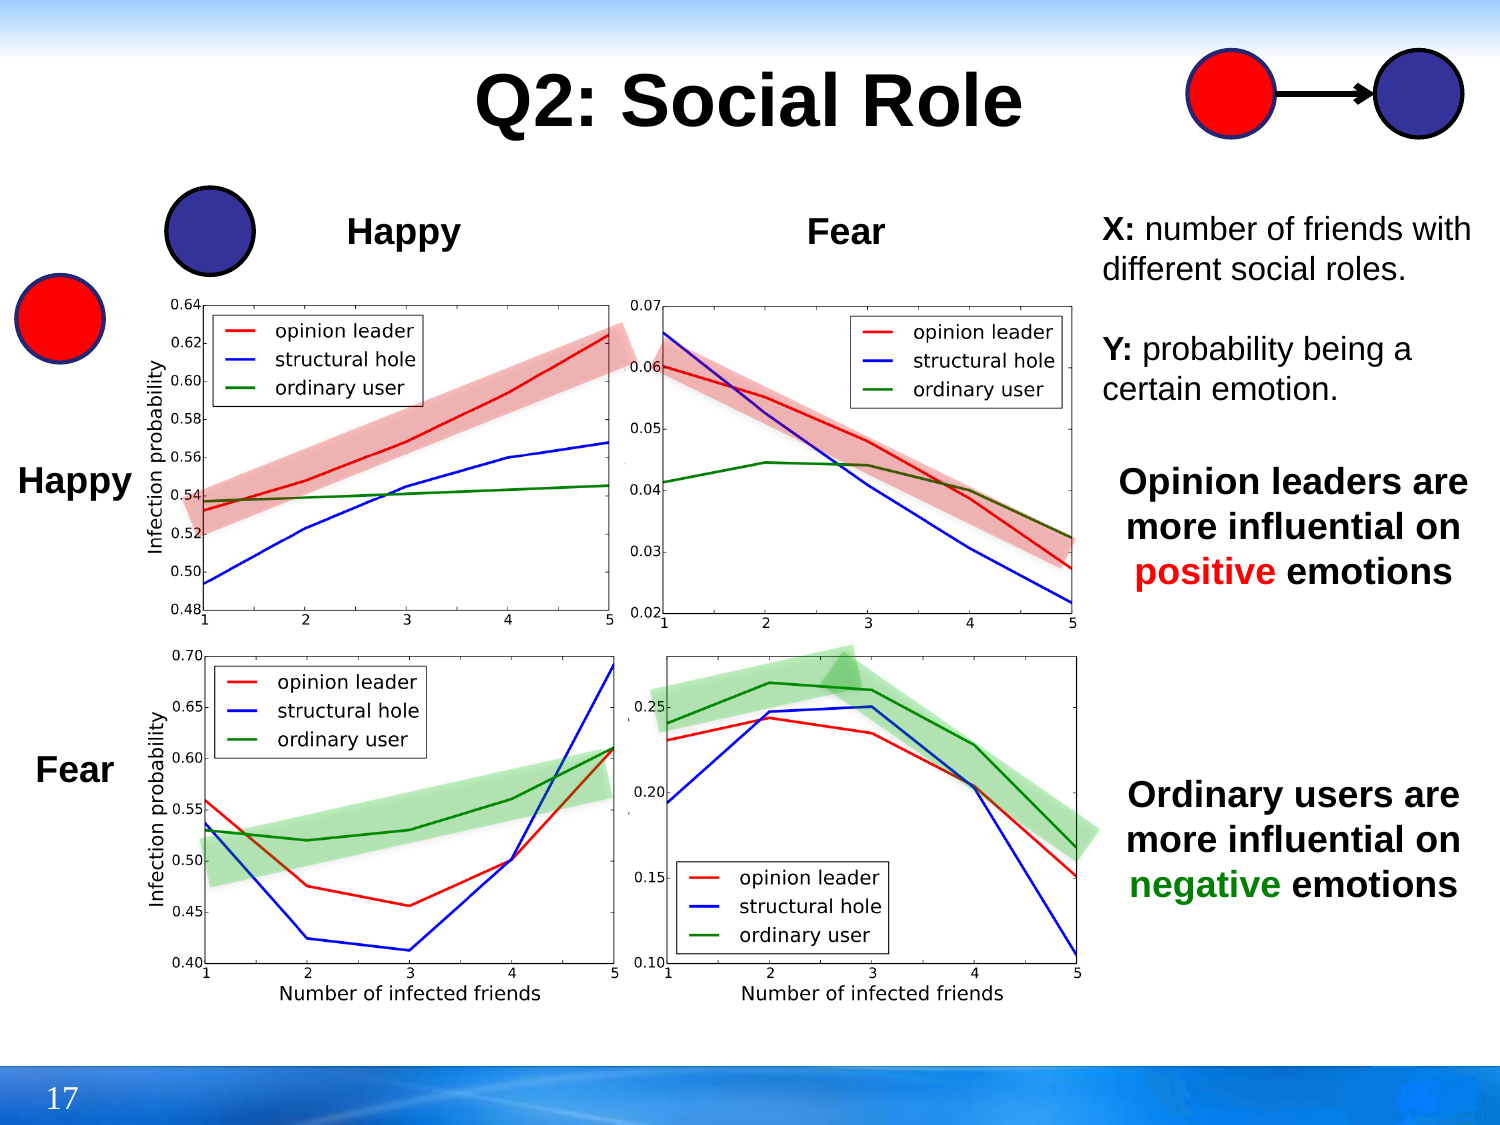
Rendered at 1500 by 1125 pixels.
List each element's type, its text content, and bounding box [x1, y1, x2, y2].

picture [130, 637, 1101, 1020]
text_box Fear [0, 737, 125, 798]
text_box Opinion leaders are more influential on positive emotions [1099, 449, 1500, 600]
text_box [164, 185, 256, 278]
text_box [1185, 47, 1277, 140]
text_box [14, 272, 106, 365]
text_box Ordinary users are more influential on negative emotions [1104, 762, 1500, 913]
text_box [1372, 47, 1465, 140]
text_box X: number of friends with different social roles. Y: probability being a certain emotion. [1087, 199, 1500, 415]
text_box Happy [2, 448, 123, 509]
picture [129, 286, 1096, 635]
text_box Happy [331, 199, 477, 260]
picture [0, 1066, 1500, 1125]
text_box Fear [792, 199, 901, 260]
title Q2: Social Role [40, 30, 1460, 162]
